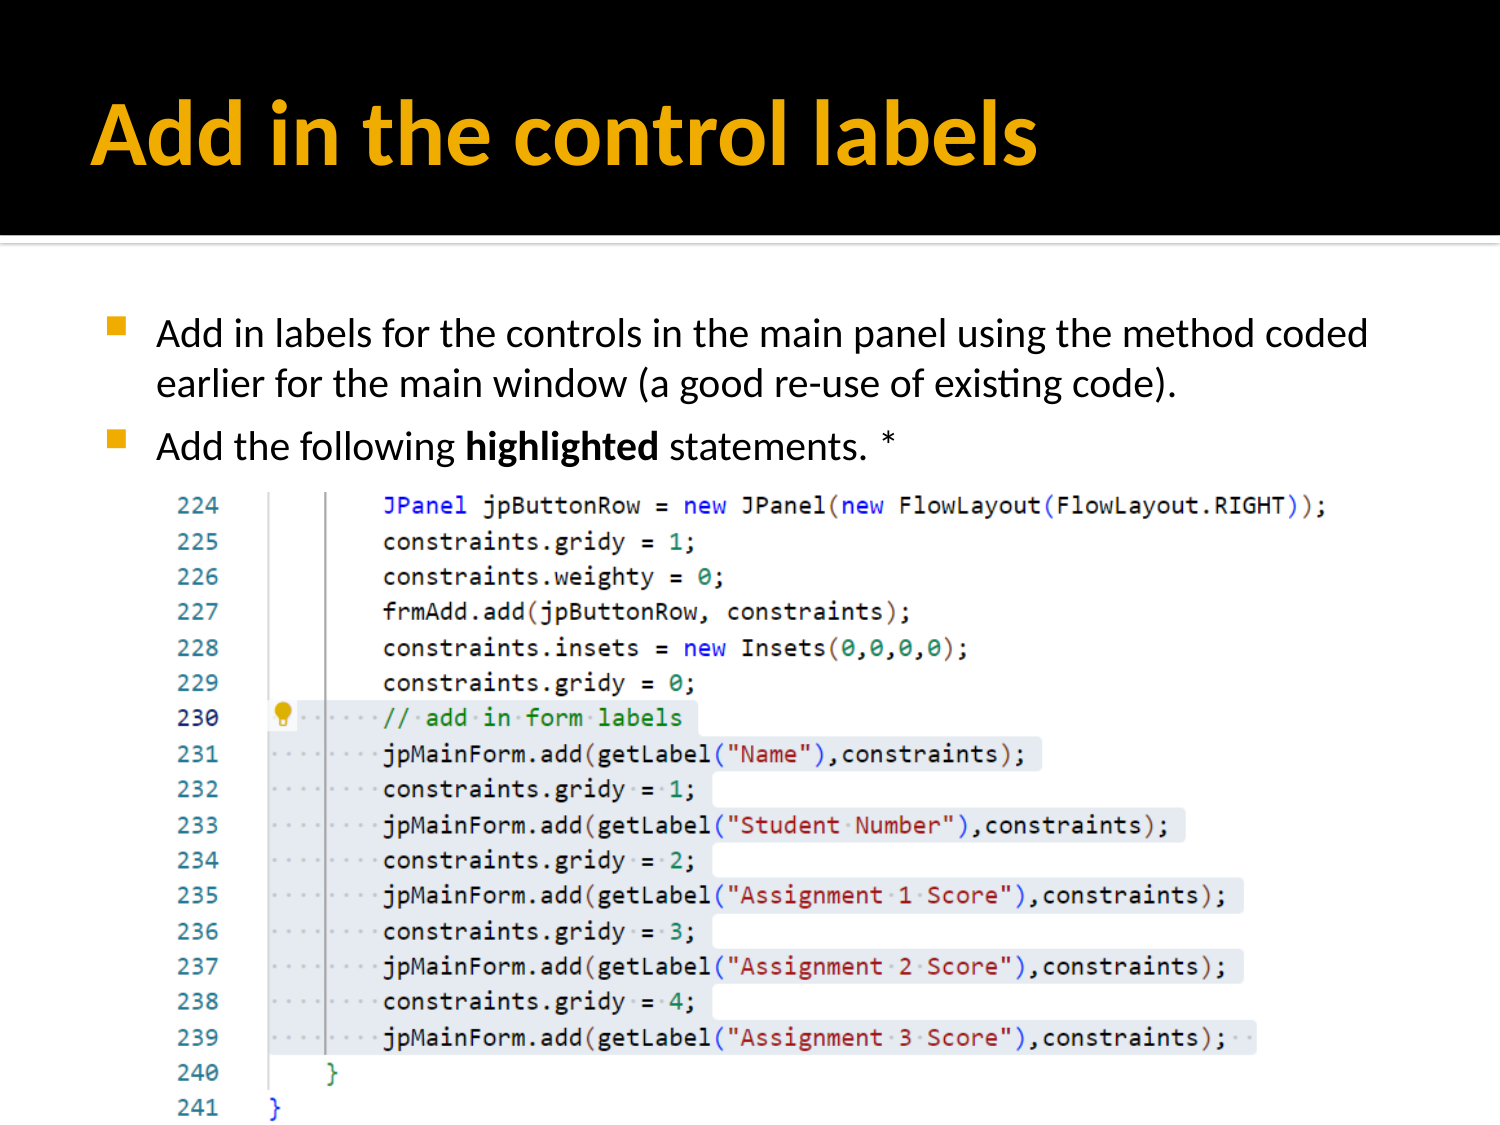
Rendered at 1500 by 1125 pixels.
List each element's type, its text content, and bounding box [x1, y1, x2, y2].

list Add in labels for the controls in the main panel using the method coded earlier for the main window (a good re-use of existing code). Add the following highlighted statements. * [75, 291, 1425, 1050]
title Add in the control labels [75, 25, 1425, 231]
picture [168, 492, 1332, 1125]
